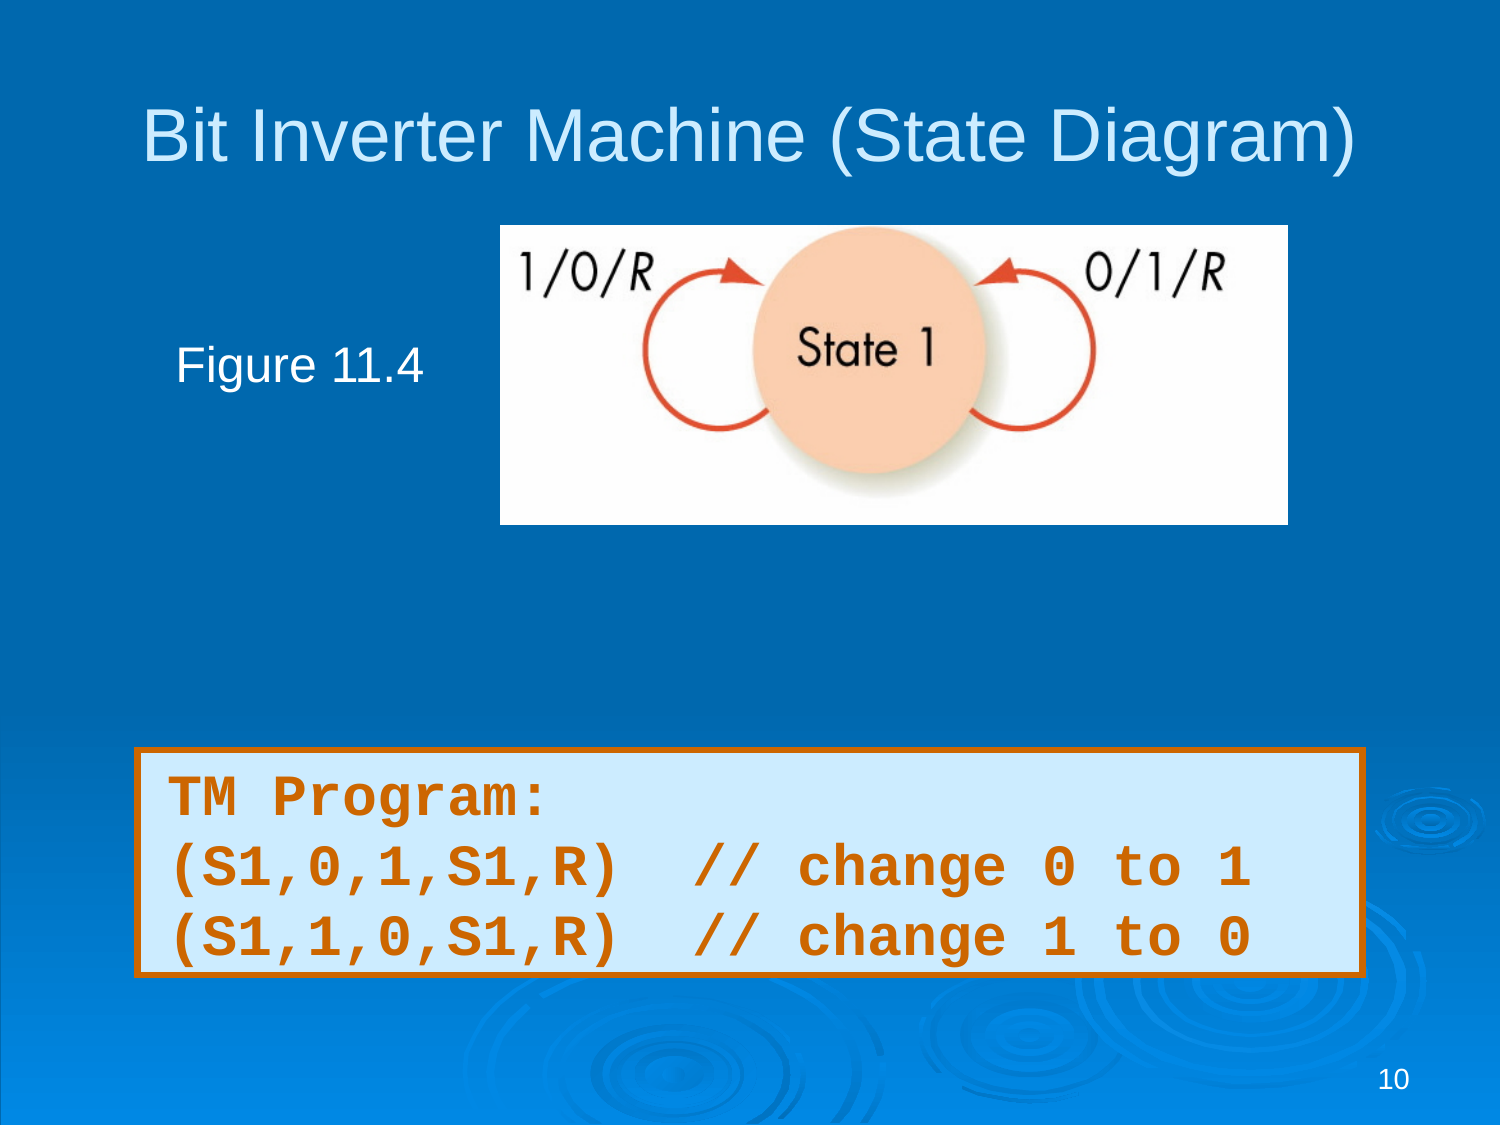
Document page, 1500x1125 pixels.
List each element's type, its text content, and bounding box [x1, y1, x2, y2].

list Figure 11.4 [124, 324, 476, 419]
text_box TM Program: (S1,0,1,S1,R) // change 0 to 1 (S1,1,0,S1,R) // change 1 to 0 [137, 750, 1363, 976]
title Bit Inverter Machine (State Diagram) [74, 37, 1426, 225]
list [499, 224, 1288, 526]
slide_number 10 [1074, 1024, 1426, 1103]
